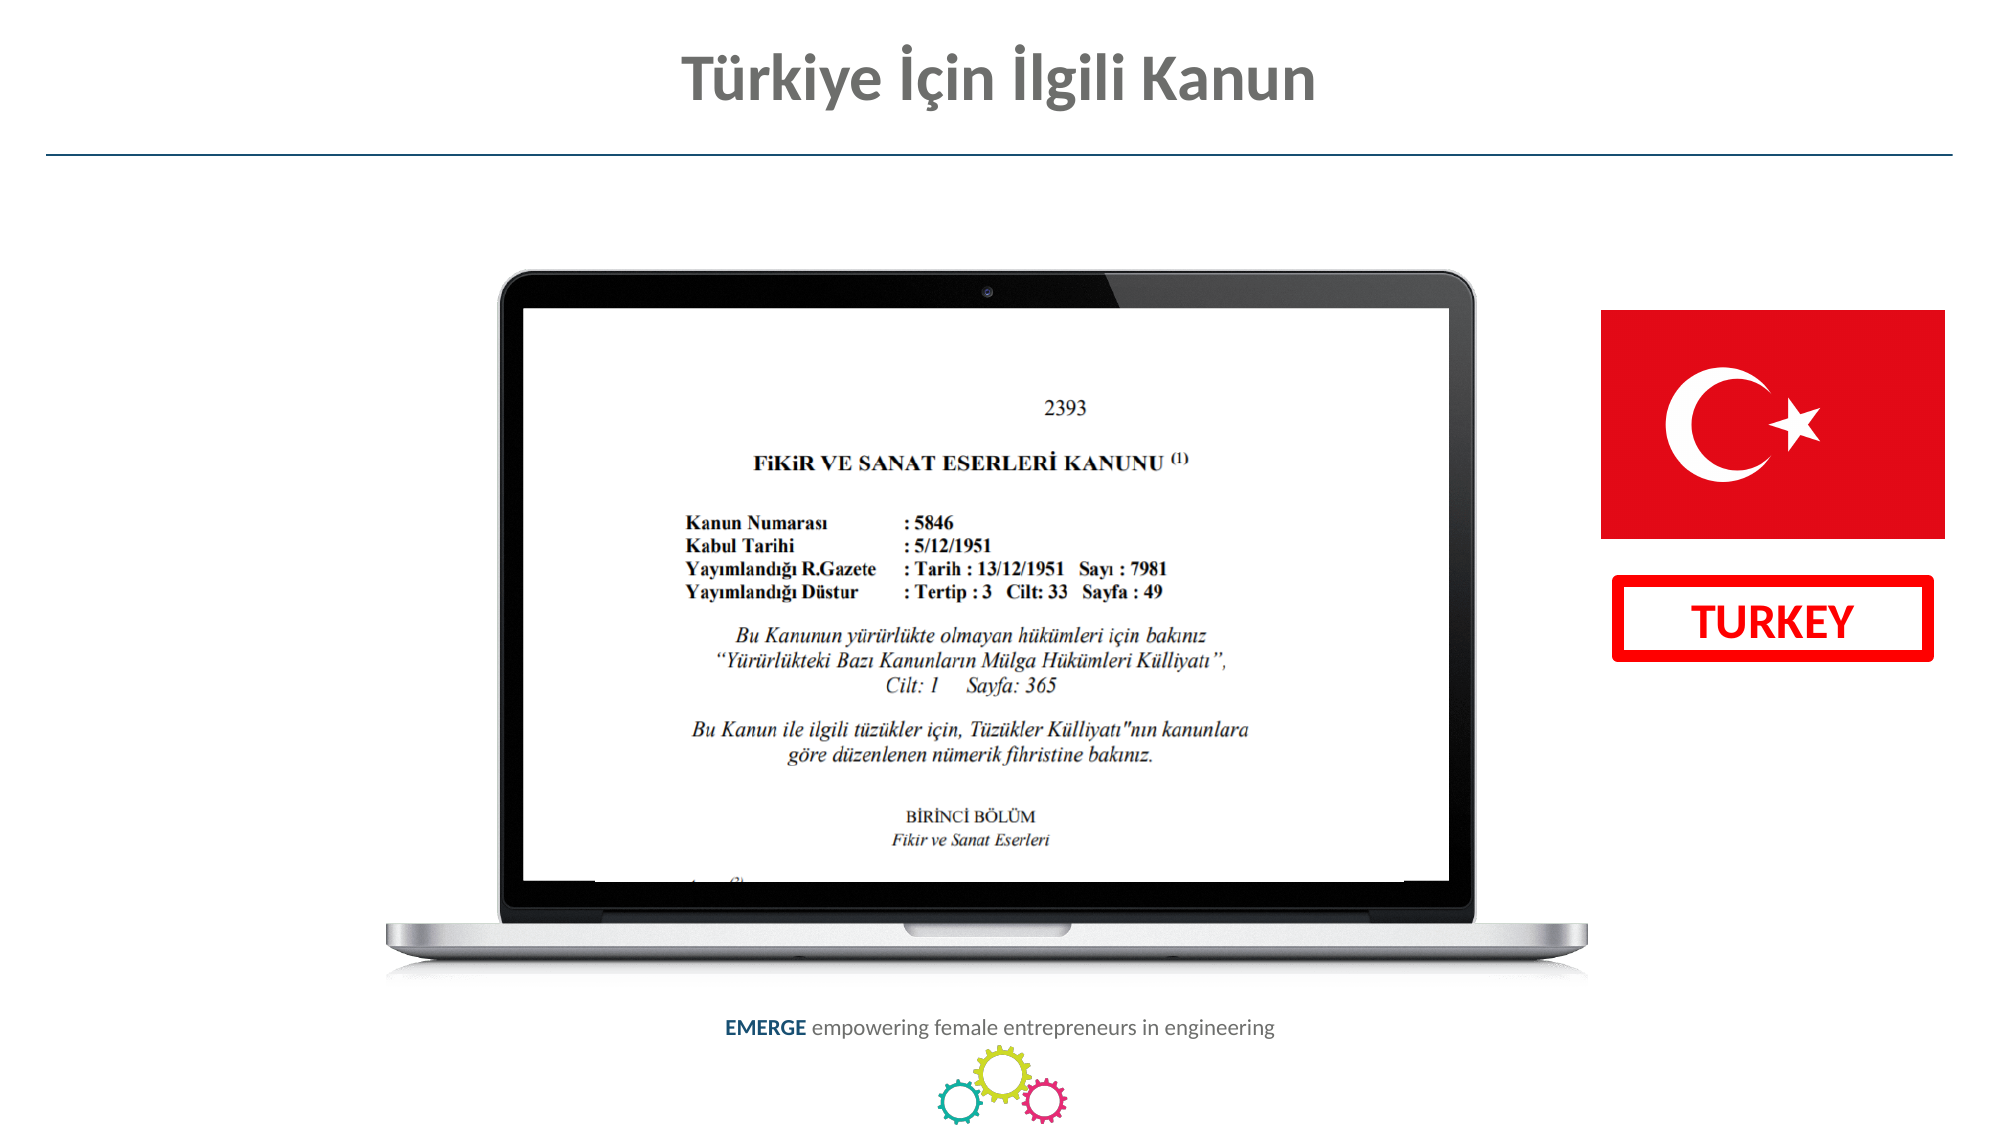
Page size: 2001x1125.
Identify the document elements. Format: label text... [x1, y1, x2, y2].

picture [328, 237, 1945, 1125]
picture [856, 1025, 862, 1032]
text_box TURKEY [1618, 581, 1928, 657]
list Türkiye İçin İlgili Kanun [0, 35, 2000, 151]
